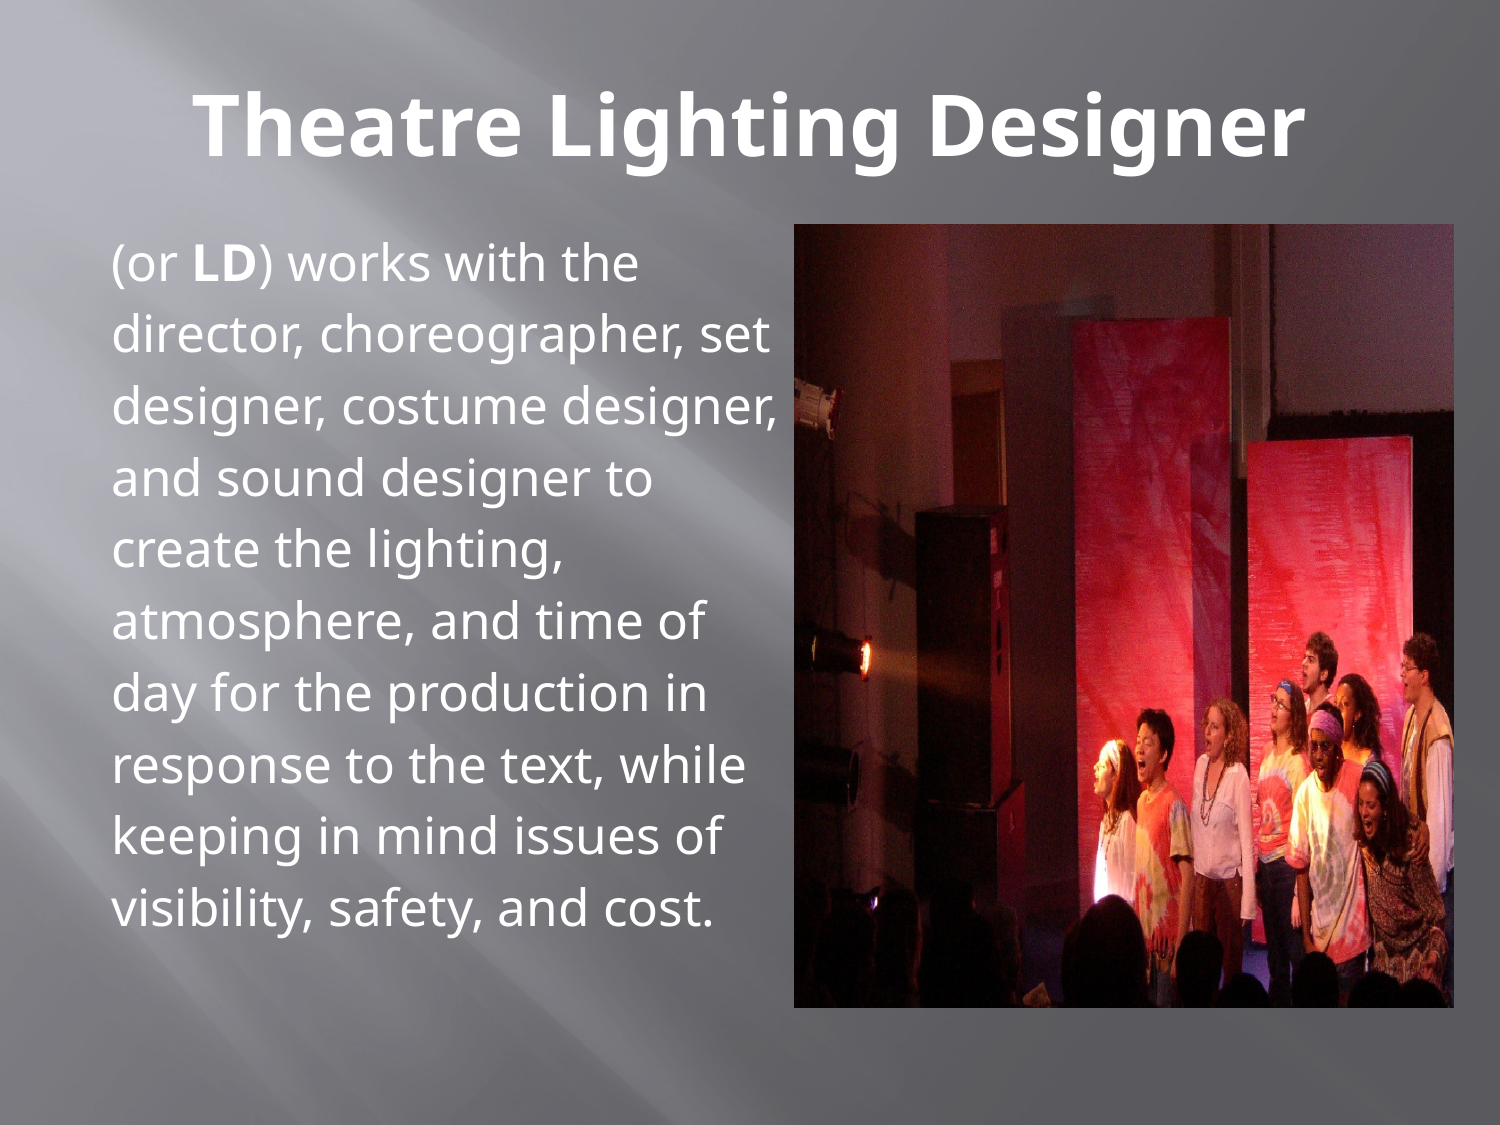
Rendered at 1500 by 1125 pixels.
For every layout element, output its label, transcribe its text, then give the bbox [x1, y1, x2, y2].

title Theatre Lighting Designer [75, 45, 1425, 200]
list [794, 224, 1455, 1008]
list (or LD) works with the director, choreographer, set designer, costume designer, and sound designer to create the lighting, atmosphere, and time of day for the production in response to the text, while keeping in mind issues of visibility, safety, and cost. [75, 222, 809, 1005]
